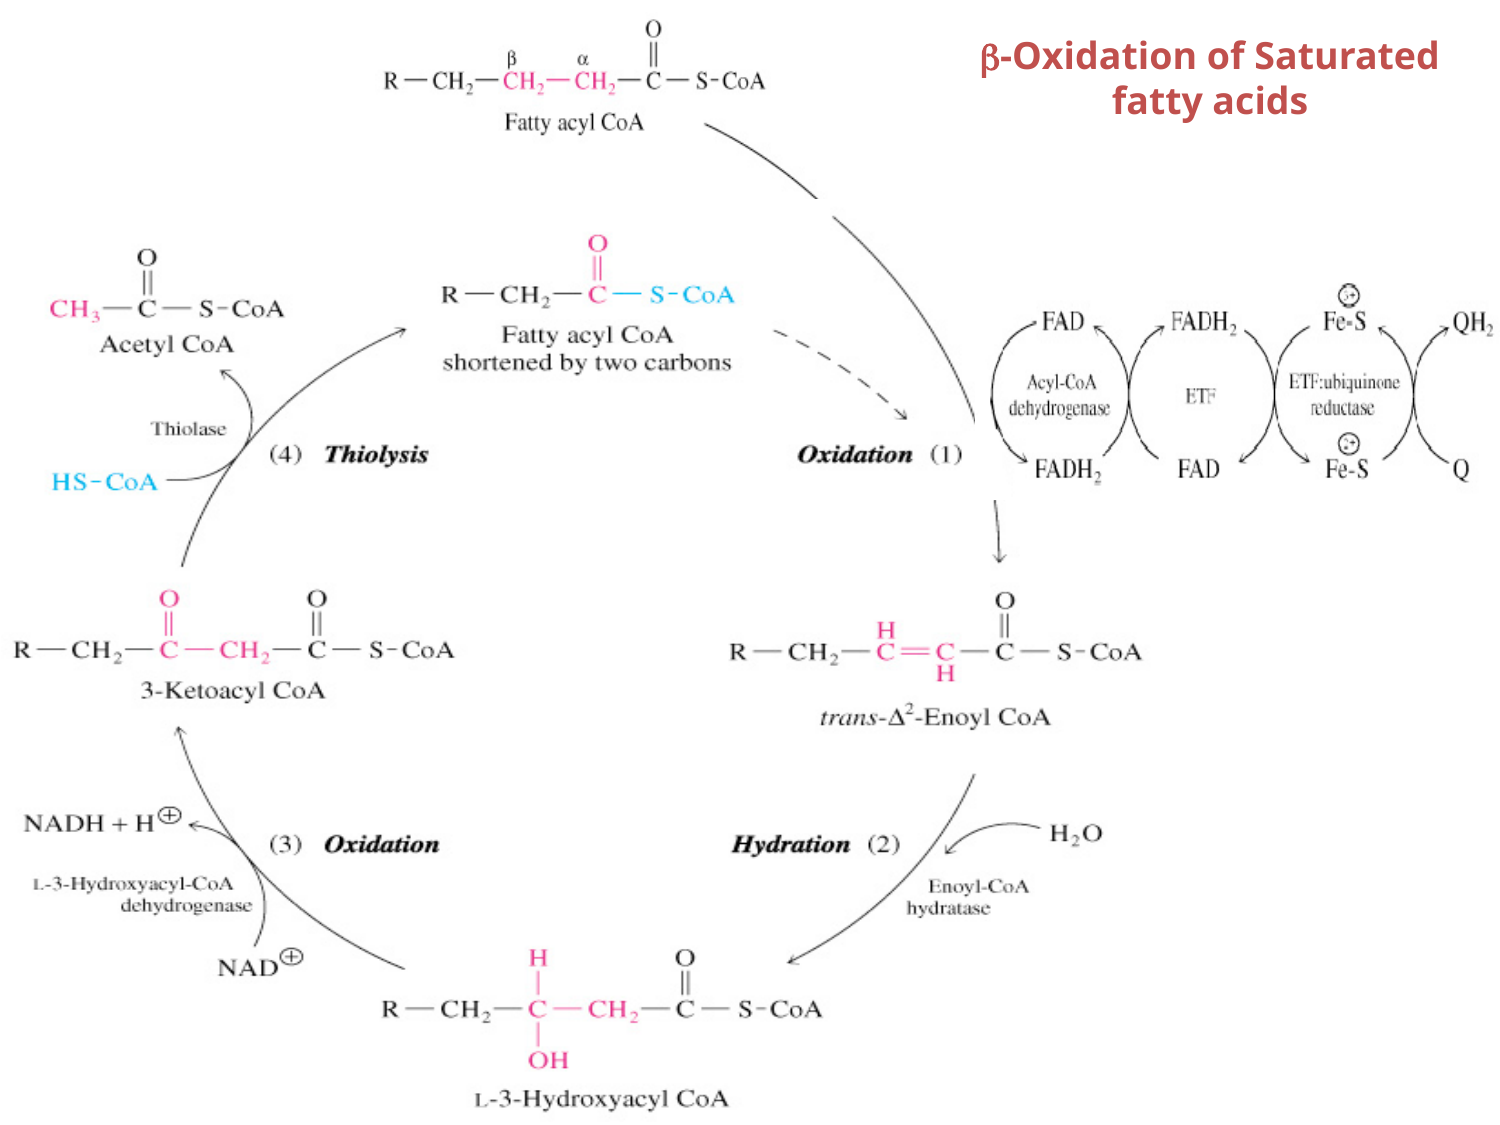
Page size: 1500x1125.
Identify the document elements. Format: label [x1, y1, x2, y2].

text_box [0, 0, 1500, 1125]
